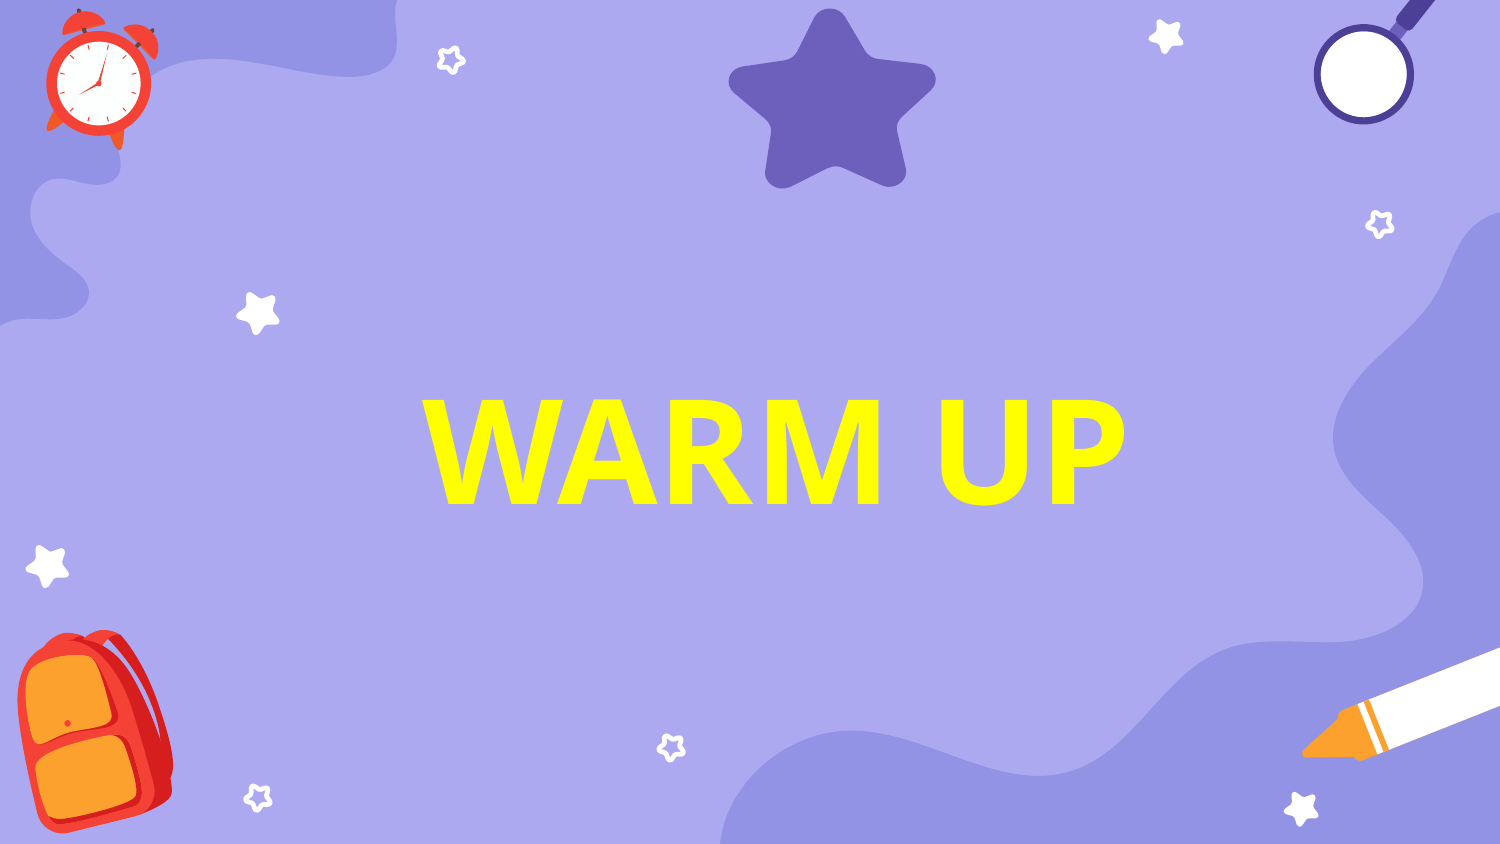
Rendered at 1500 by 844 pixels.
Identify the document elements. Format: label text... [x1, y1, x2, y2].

text_box [728, 8, 936, 189]
title WARM UP [203, 391, 1350, 502]
